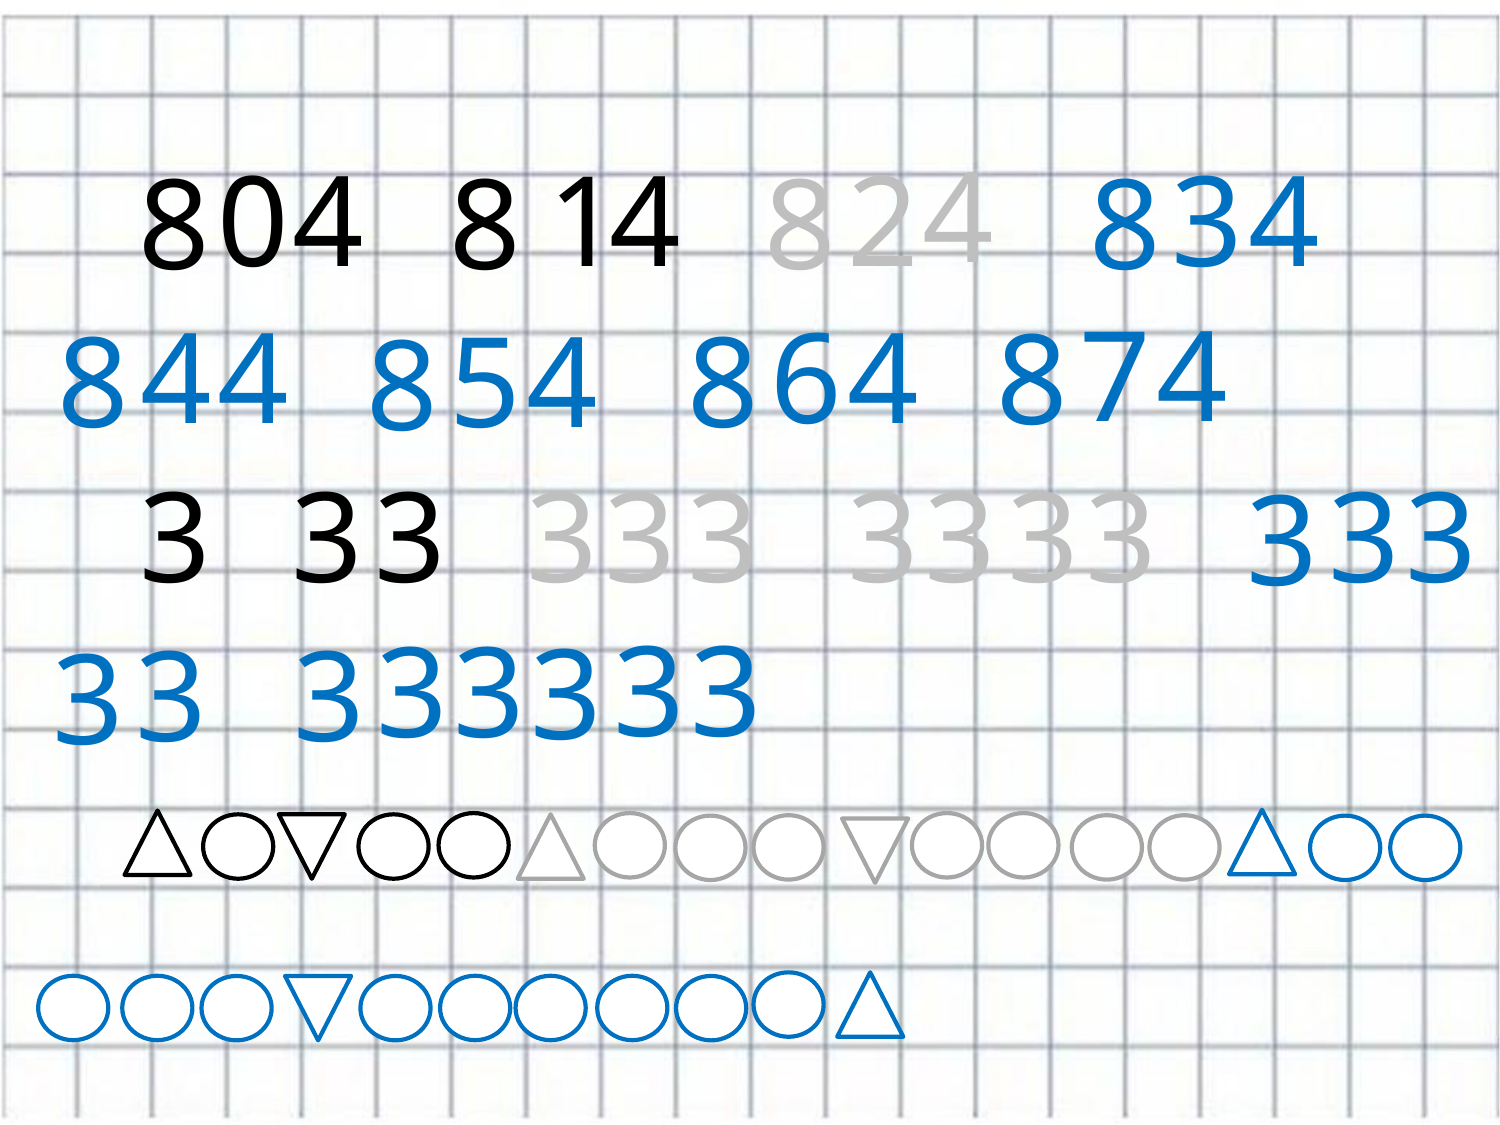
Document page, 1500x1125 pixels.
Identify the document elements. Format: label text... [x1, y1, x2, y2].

text_box [840, 816, 911, 885]
text_box 8 [749, 137, 832, 294]
text_box [513, 973, 588, 1043]
text_box 3 [124, 450, 208, 608]
text_box 4 [594, 133, 680, 299]
text_box [909, 810, 985, 880]
text_box [358, 973, 433, 1043]
text_box 4 [908, 130, 994, 295]
text_box 3 [672, 450, 763, 616]
text_box [120, 973, 195, 1043]
text_box [1147, 813, 1222, 882]
text_box 3 [515, 607, 599, 772]
text_box 3 [1157, 133, 1234, 299]
text_box [1307, 813, 1383, 883]
text_box 3 [910, 450, 993, 616]
text_box 2 [832, 133, 908, 291]
text_box [276, 812, 347, 881]
text_box 8 [1074, 137, 1157, 288]
text_box 3 [438, 605, 524, 771]
text_box 8 [672, 294, 755, 450]
text_box 3 [359, 450, 443, 608]
text_box [673, 973, 749, 1043]
text_box 3 [1231, 453, 1314, 619]
picture [0, 0, 1500, 1125]
text_box 3 [598, 603, 675, 769]
text_box [283, 973, 354, 1043]
text_box 3 [37, 612, 121, 777]
text_box [356, 812, 431, 881]
text_box 5 [434, 294, 512, 460]
text_box [199, 973, 274, 1043]
text_box 3 [1070, 450, 1161, 616]
text_box [36, 973, 111, 1043]
text_box [751, 970, 826, 1039]
text_box 4 [1234, 133, 1320, 299]
text_box 4 [125, 291, 203, 450]
text_box 3 [832, 450, 910, 616]
text_box 3 [1391, 449, 1477, 615]
text_box [515, 812, 586, 881]
text_box 3 [278, 608, 362, 774]
text_box [1069, 813, 1145, 882]
text_box 8 [123, 137, 203, 294]
text_box 4 [203, 291, 289, 457]
text_box [673, 813, 748, 883]
text_box 4 [512, 294, 598, 450]
text_box 3 [675, 603, 761, 769]
text_box 4 [1141, 288, 1228, 454]
text_box 3 [1313, 449, 1391, 615]
text_box 4 [832, 291, 918, 450]
text_box 8 [352, 298, 434, 450]
text_box [835, 970, 906, 1039]
text_box [1227, 807, 1298, 877]
text_box 8 [982, 292, 1064, 450]
text_box 6 [755, 291, 832, 457]
text_box [1388, 813, 1463, 883]
text_box 0 [203, 133, 277, 291]
text_box 7 [1064, 288, 1141, 450]
text_box 8 [43, 294, 125, 460]
text_box [437, 973, 513, 1043]
text_box [592, 810, 667, 880]
text_box [595, 973, 670, 1043]
text_box 3 [120, 608, 211, 774]
text_box [986, 810, 1061, 880]
text_box 8 [434, 137, 518, 294]
text_box 3 [361, 605, 438, 771]
text_box [751, 813, 826, 882]
text_box [122, 808, 193, 878]
text_box 3 [276, 450, 359, 616]
text_box 1 [533, 133, 594, 294]
text_box 3 [993, 450, 1070, 616]
text_box [200, 812, 276, 881]
text_box 4 [277, 133, 363, 299]
text_box 3 [589, 450, 672, 607]
text_box 3 [512, 450, 589, 607]
text_box [436, 810, 511, 880]
